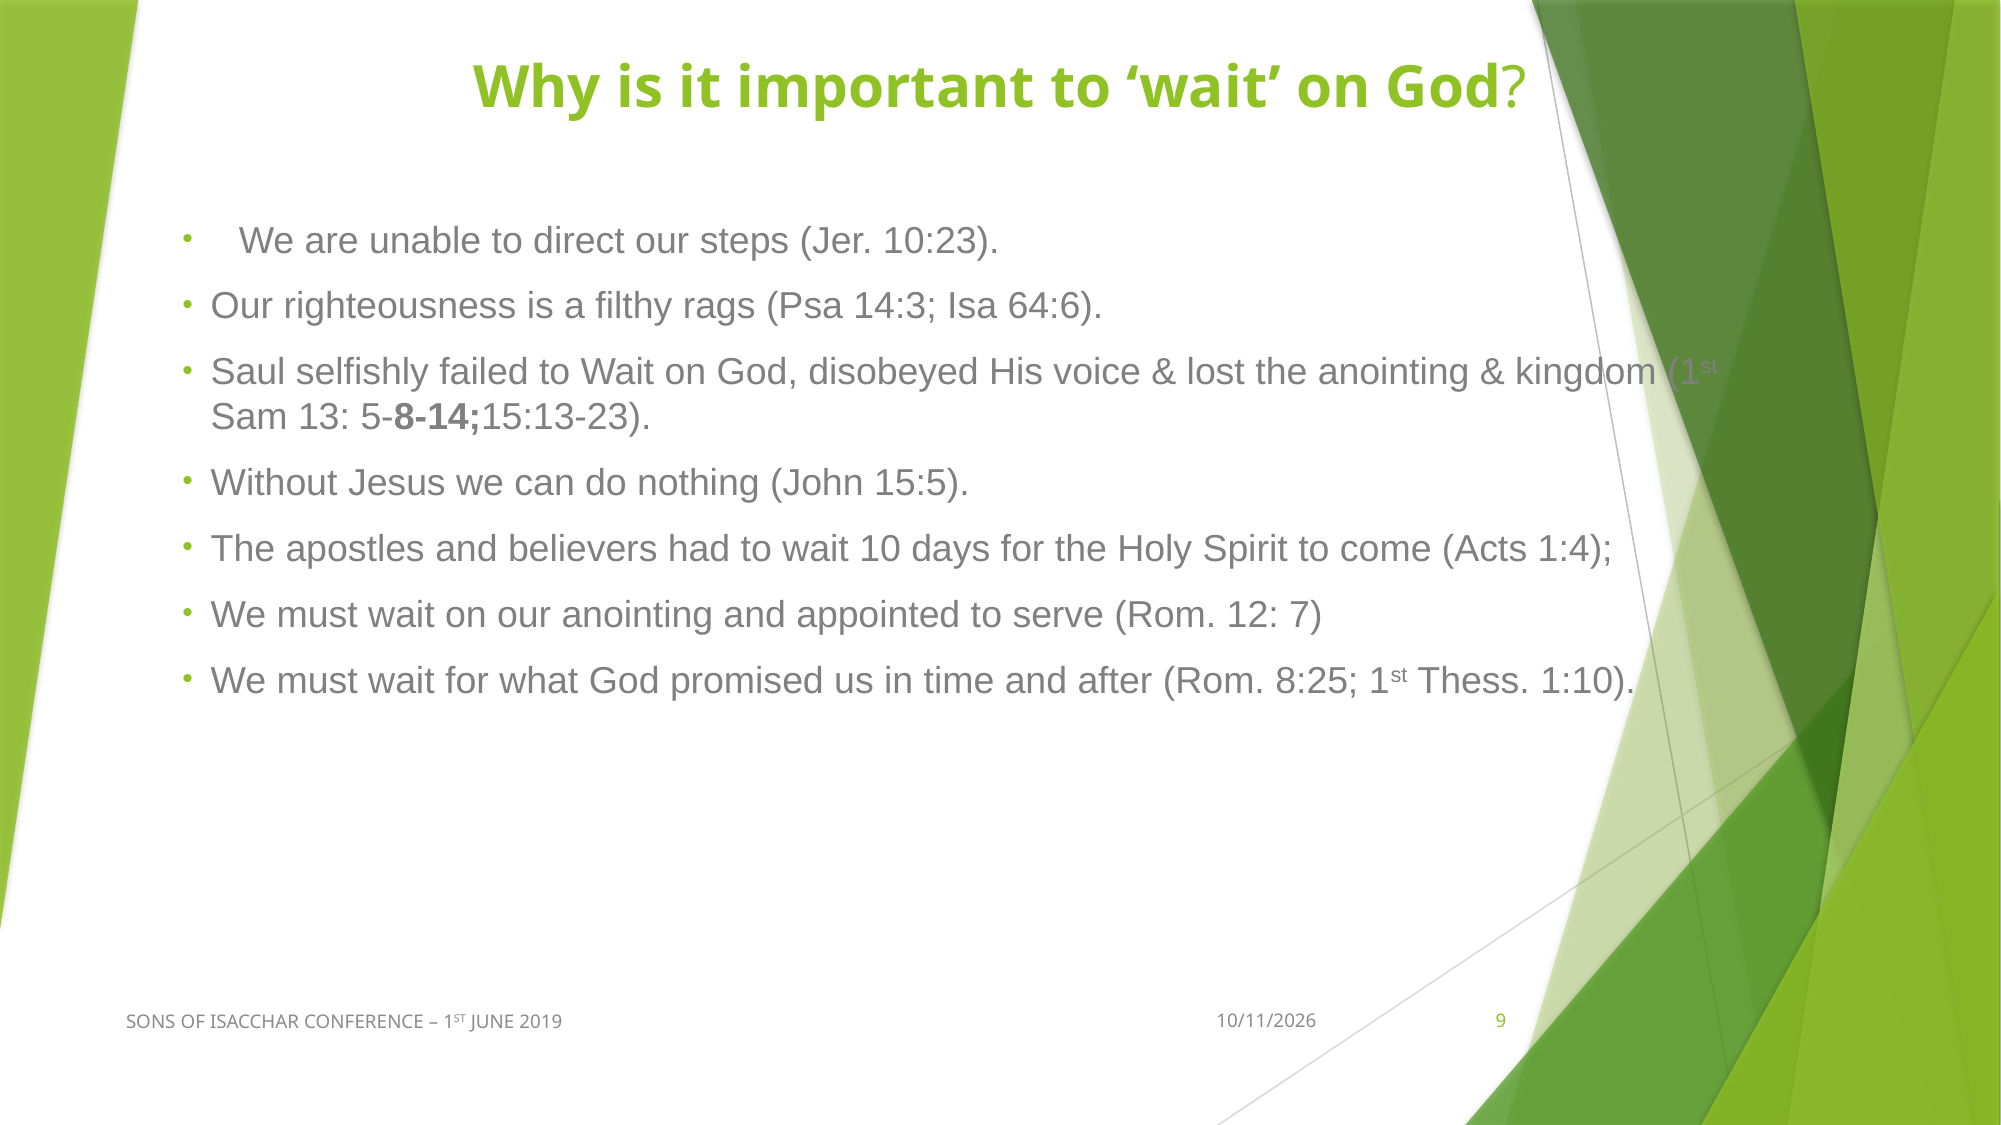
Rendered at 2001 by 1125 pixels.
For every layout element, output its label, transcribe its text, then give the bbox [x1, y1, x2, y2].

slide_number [1181, 991, 1332, 1051]
title Why is it important to ‘wait’ on God? [249, 17, 1750, 127]
slide_number 9 [1409, 991, 1522, 1051]
footer SONS OF ISACCHAR CONFERENCE – 1ST JUNE 2019 [111, 991, 1145, 1051]
subtitle We are unable to direct our steps (Jer. 10:23). Our righteousness is a filthy rags (Psa 14:3; Isa 64:6). Saul selfishly failed to Wait on God, disobeyed His voice & lost the anointing & kingdom (1st Sam 13: 5-8-14;15:13-23). Without Jesus we can do nothing (John 15:5). The apostles and believers had to wait 10 days for the Holy Spirit to come (Acts 1:4); We must wait on our anointing and appointed to serve (Rom. 12: 7) We must wait for what God promised us in time and after (Rom. 8:25; 1st Thess. 1:10). [167, 142, 1750, 976]
